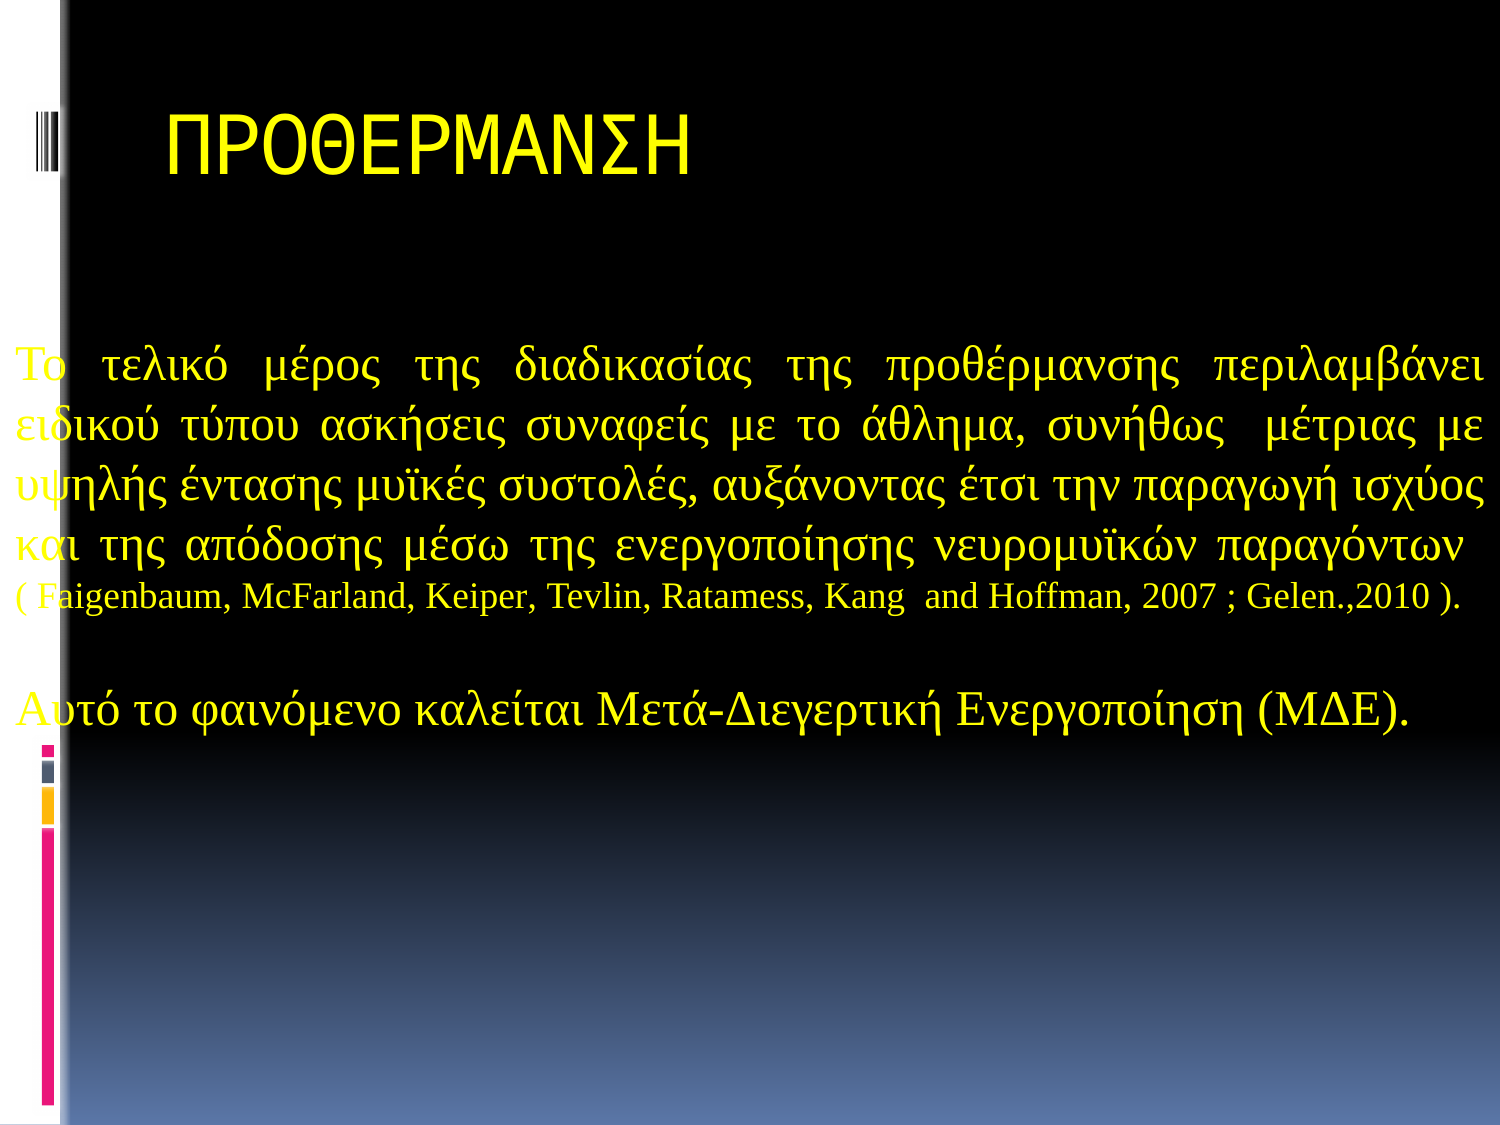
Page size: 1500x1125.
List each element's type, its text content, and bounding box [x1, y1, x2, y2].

text_box Το τελικό μέρος της διαδικασίας της προθέρμανσης περιλαμβάνει ειδικού τύπου ασκήσεις συναφείς με το άθλημα, συνήθως μέτριας με υψηλής έντασης μυϊκές συστολές, αυξάνοντας έτσι την παραγωγή ισχύος και της απόδοσης μέσω της ενεργοποίησης νευρομυϊκών παραγόντων ( Faigenbaum, McFarland, Keiper, Tevlin, Ratamess, Kang and Hoffman, 2007 ; Gelen.,2010 ). Αυτό το φαινόμενο καλείται Μετά-Διεγερτική Ενεργοποίηση (ΜΔΕ). [0, 323, 1500, 744]
title ΠΡΟΘΕΡΜΑΝΣΗ [150, 83, 1425, 234]
